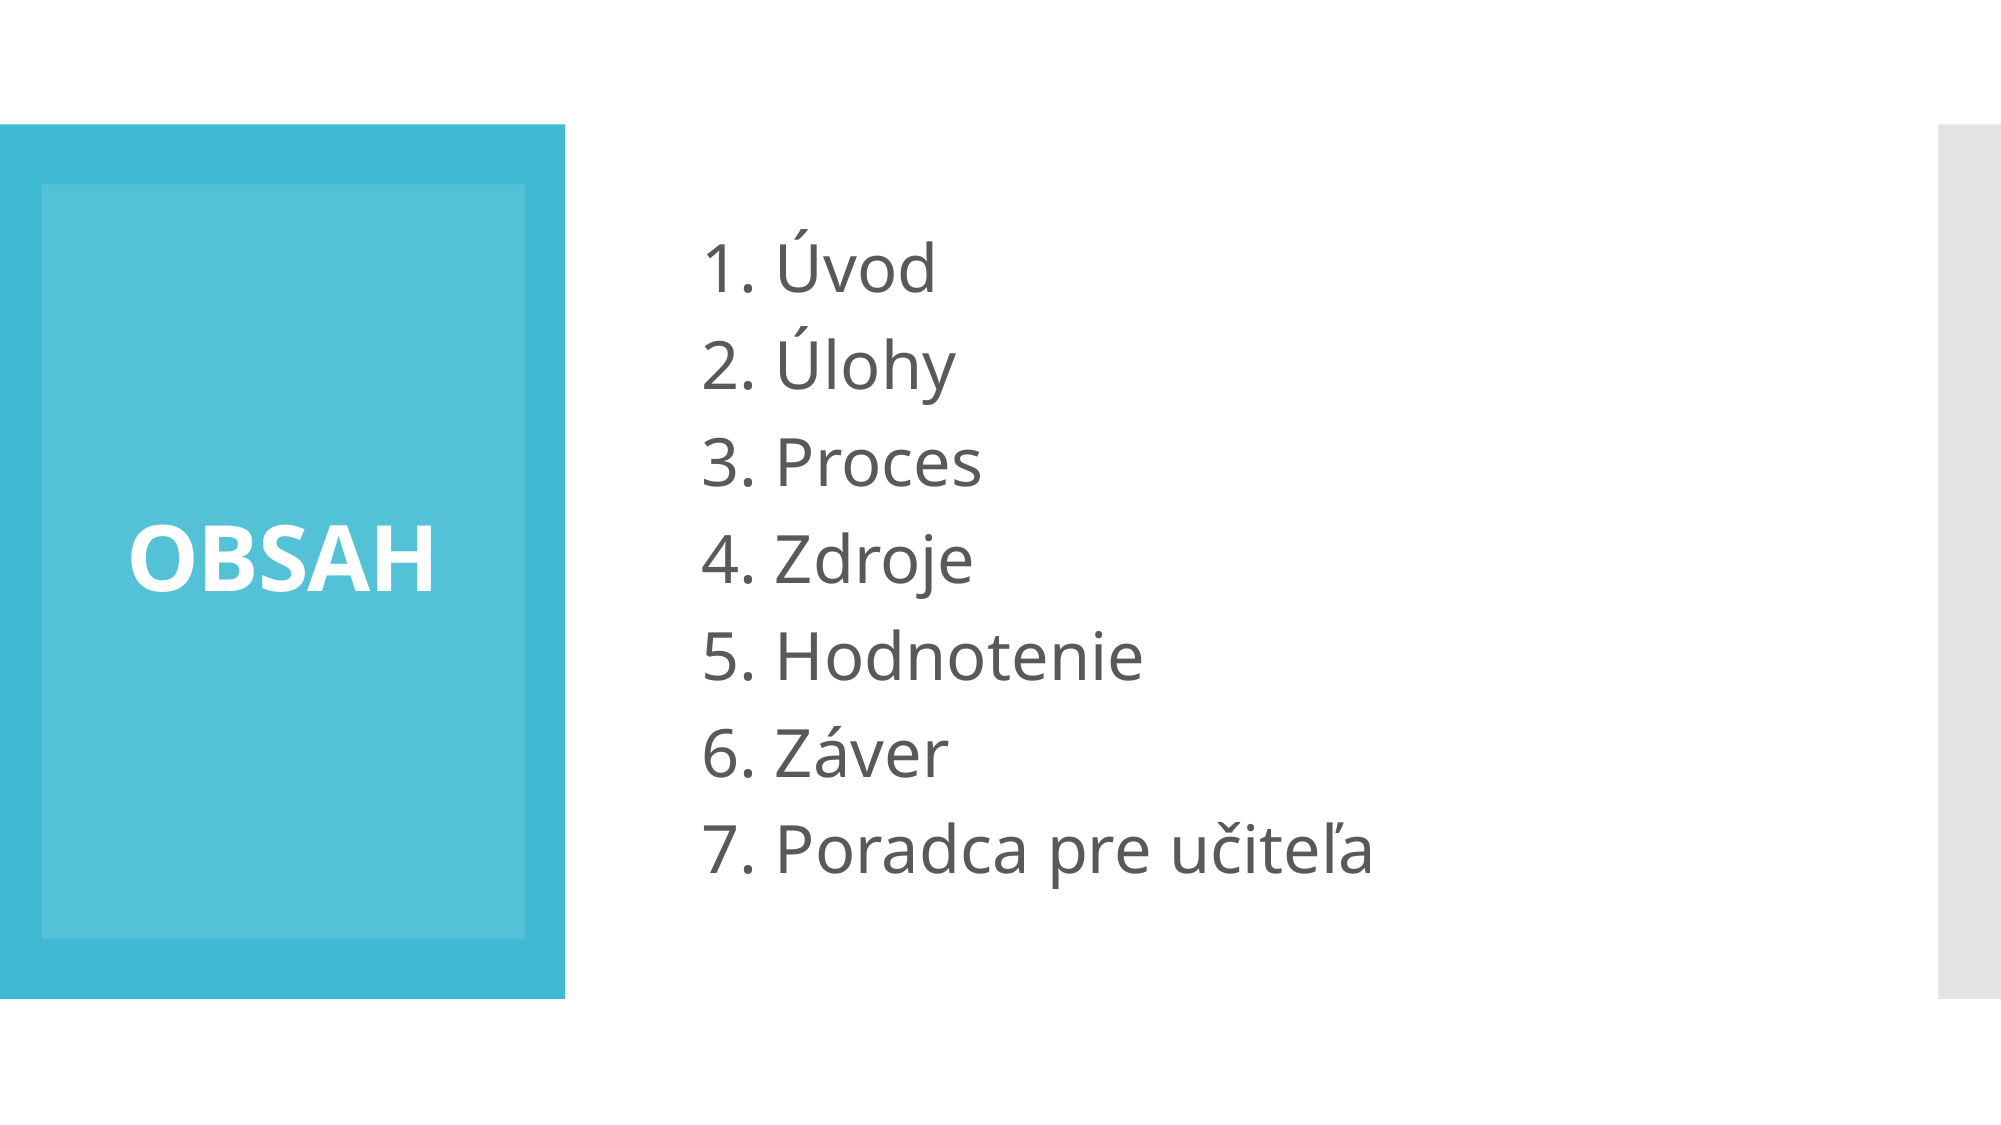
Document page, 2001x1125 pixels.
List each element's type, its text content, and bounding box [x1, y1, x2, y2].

list 1. Úvod 2. Úlohy 3. Proces 4. Zdroje 5. Hodnotenie 6. Záver 7. Poradca pre učiteľa [634, 141, 1835, 982]
title OBSAH [41, 184, 525, 940]
